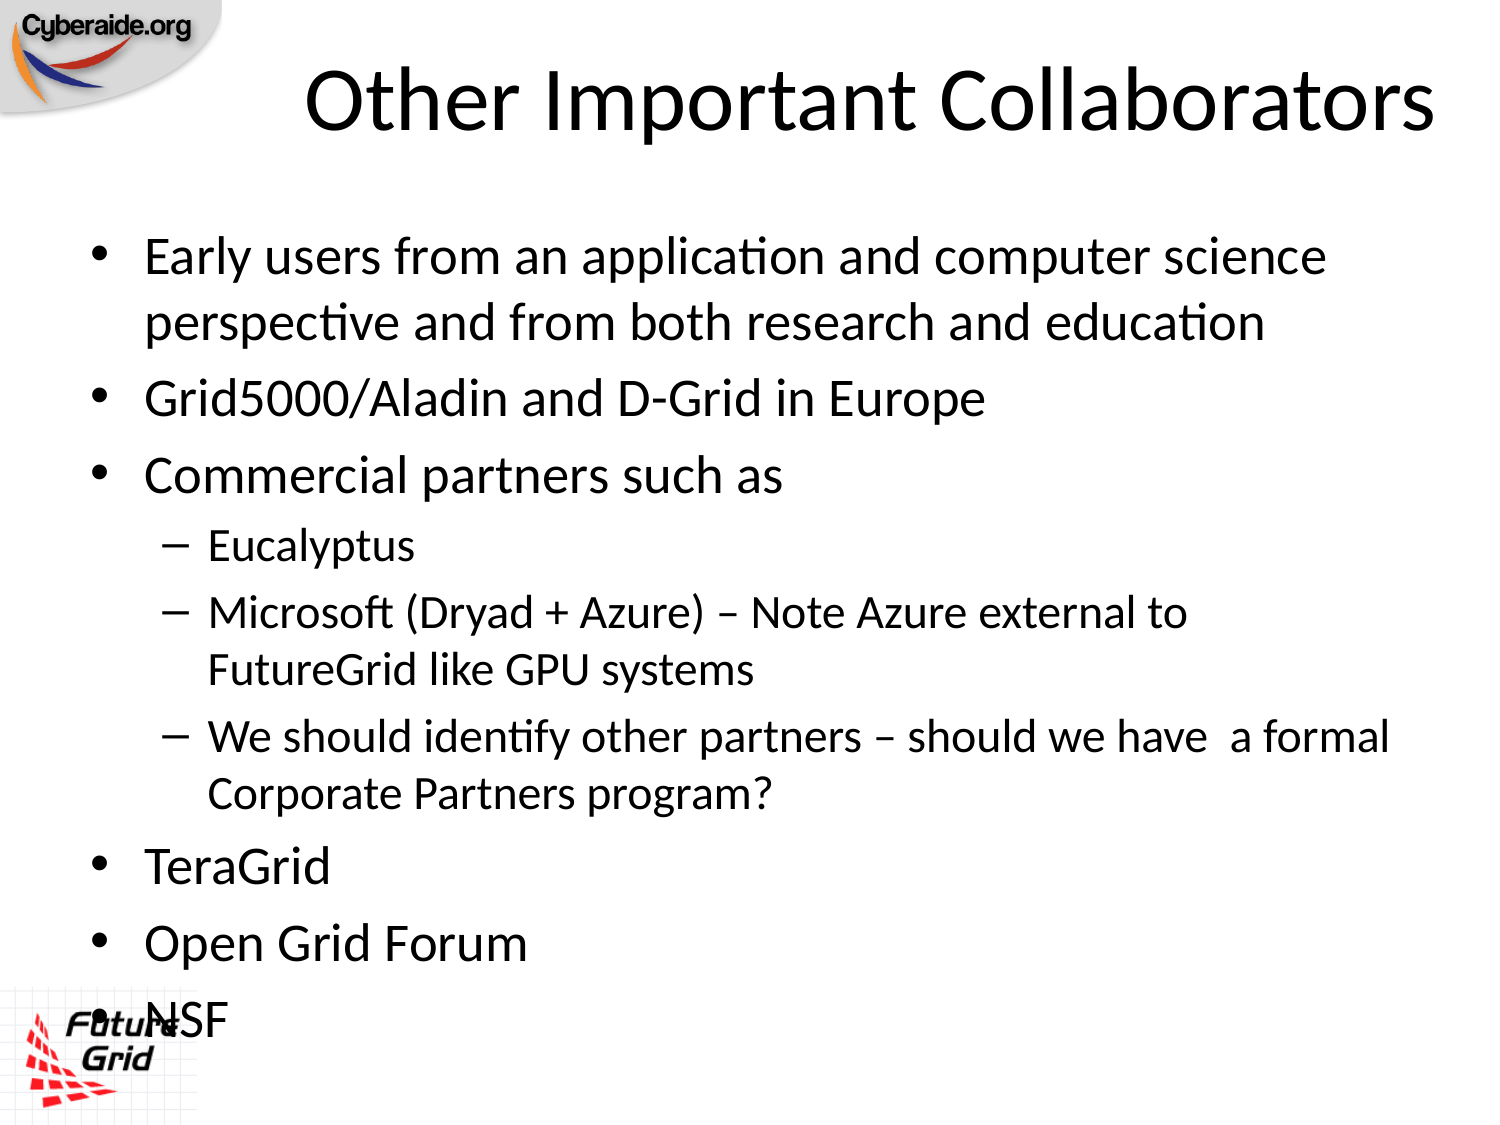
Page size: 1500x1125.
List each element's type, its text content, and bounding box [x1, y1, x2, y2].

list Early users from an application and computer science perspective and from both research and education Grid5000/Aladin and D-Grid in Europe Commercial partners such as Eucalyptus Microsoft (Dryad + Azure) – Note Azure external to FutureGrid like GPU systems We should identify other partners – should we have a formal Corporate Partners program? TeraGrid Open Grid Forum NSF [75, 212, 1425, 1066]
title Other Important Collaborators [221, 0, 1500, 188]
picture [0, 987, 197, 1125]
picture [12, 0, 200, 150]
